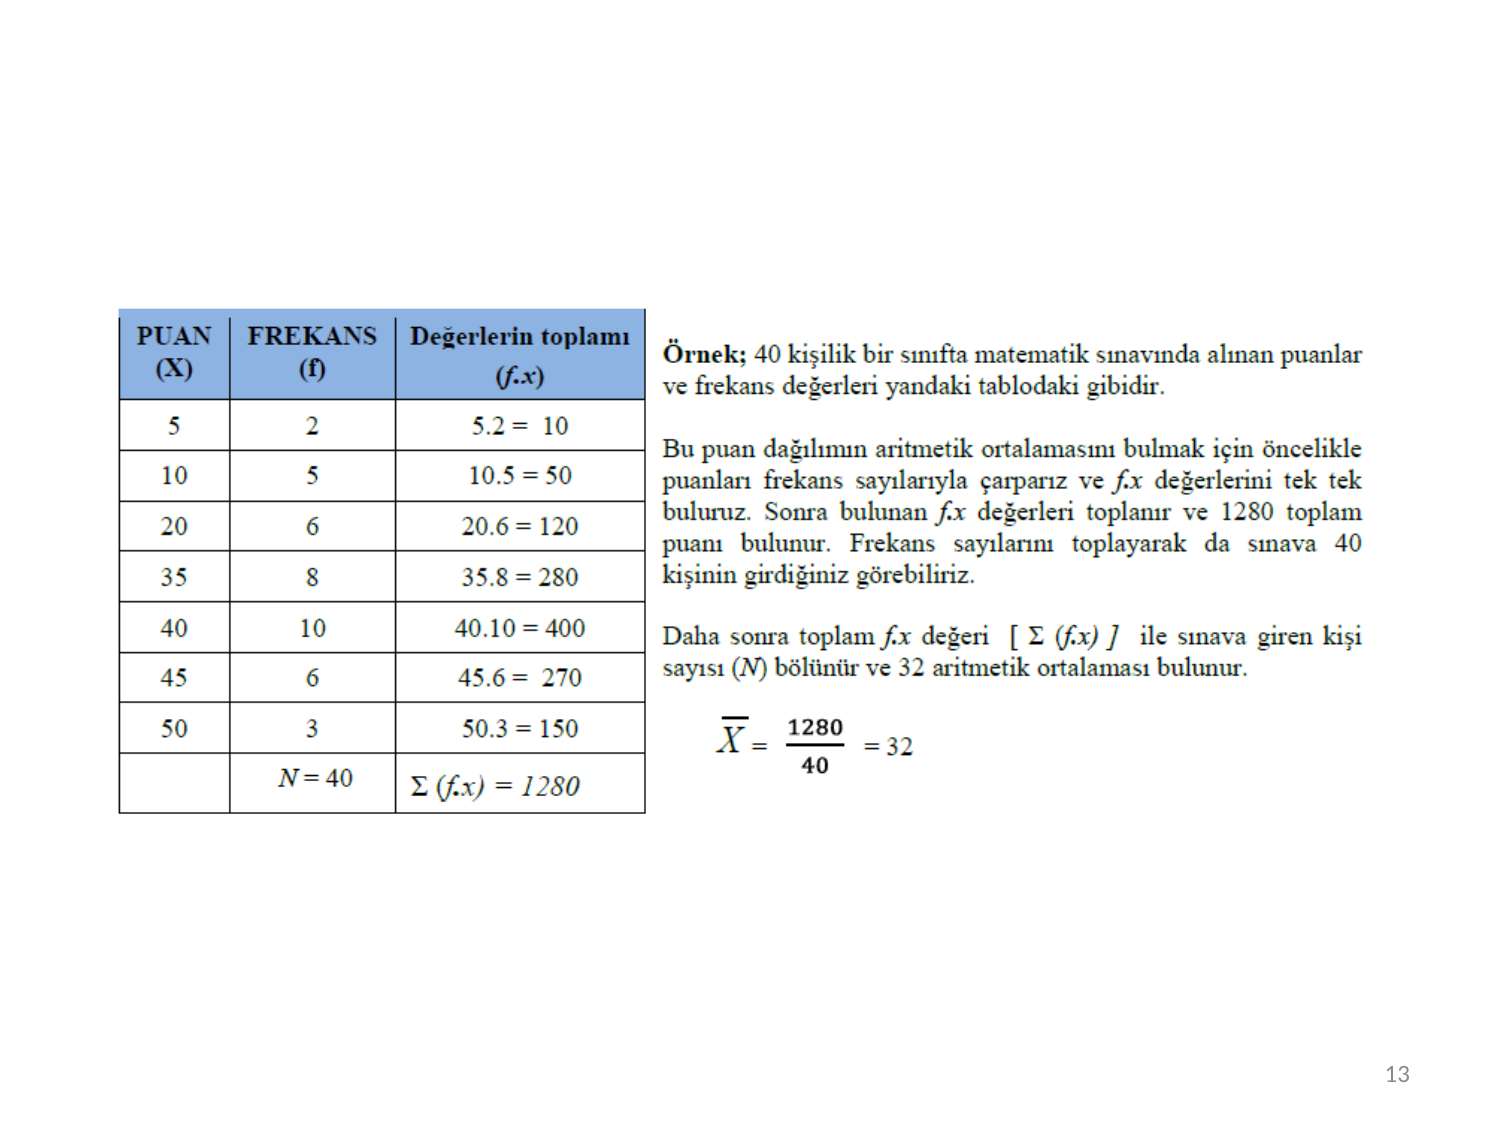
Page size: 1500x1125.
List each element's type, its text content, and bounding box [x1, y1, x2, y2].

slide_number 13 [1074, 1042, 1425, 1103]
picture [92, 294, 1408, 831]
